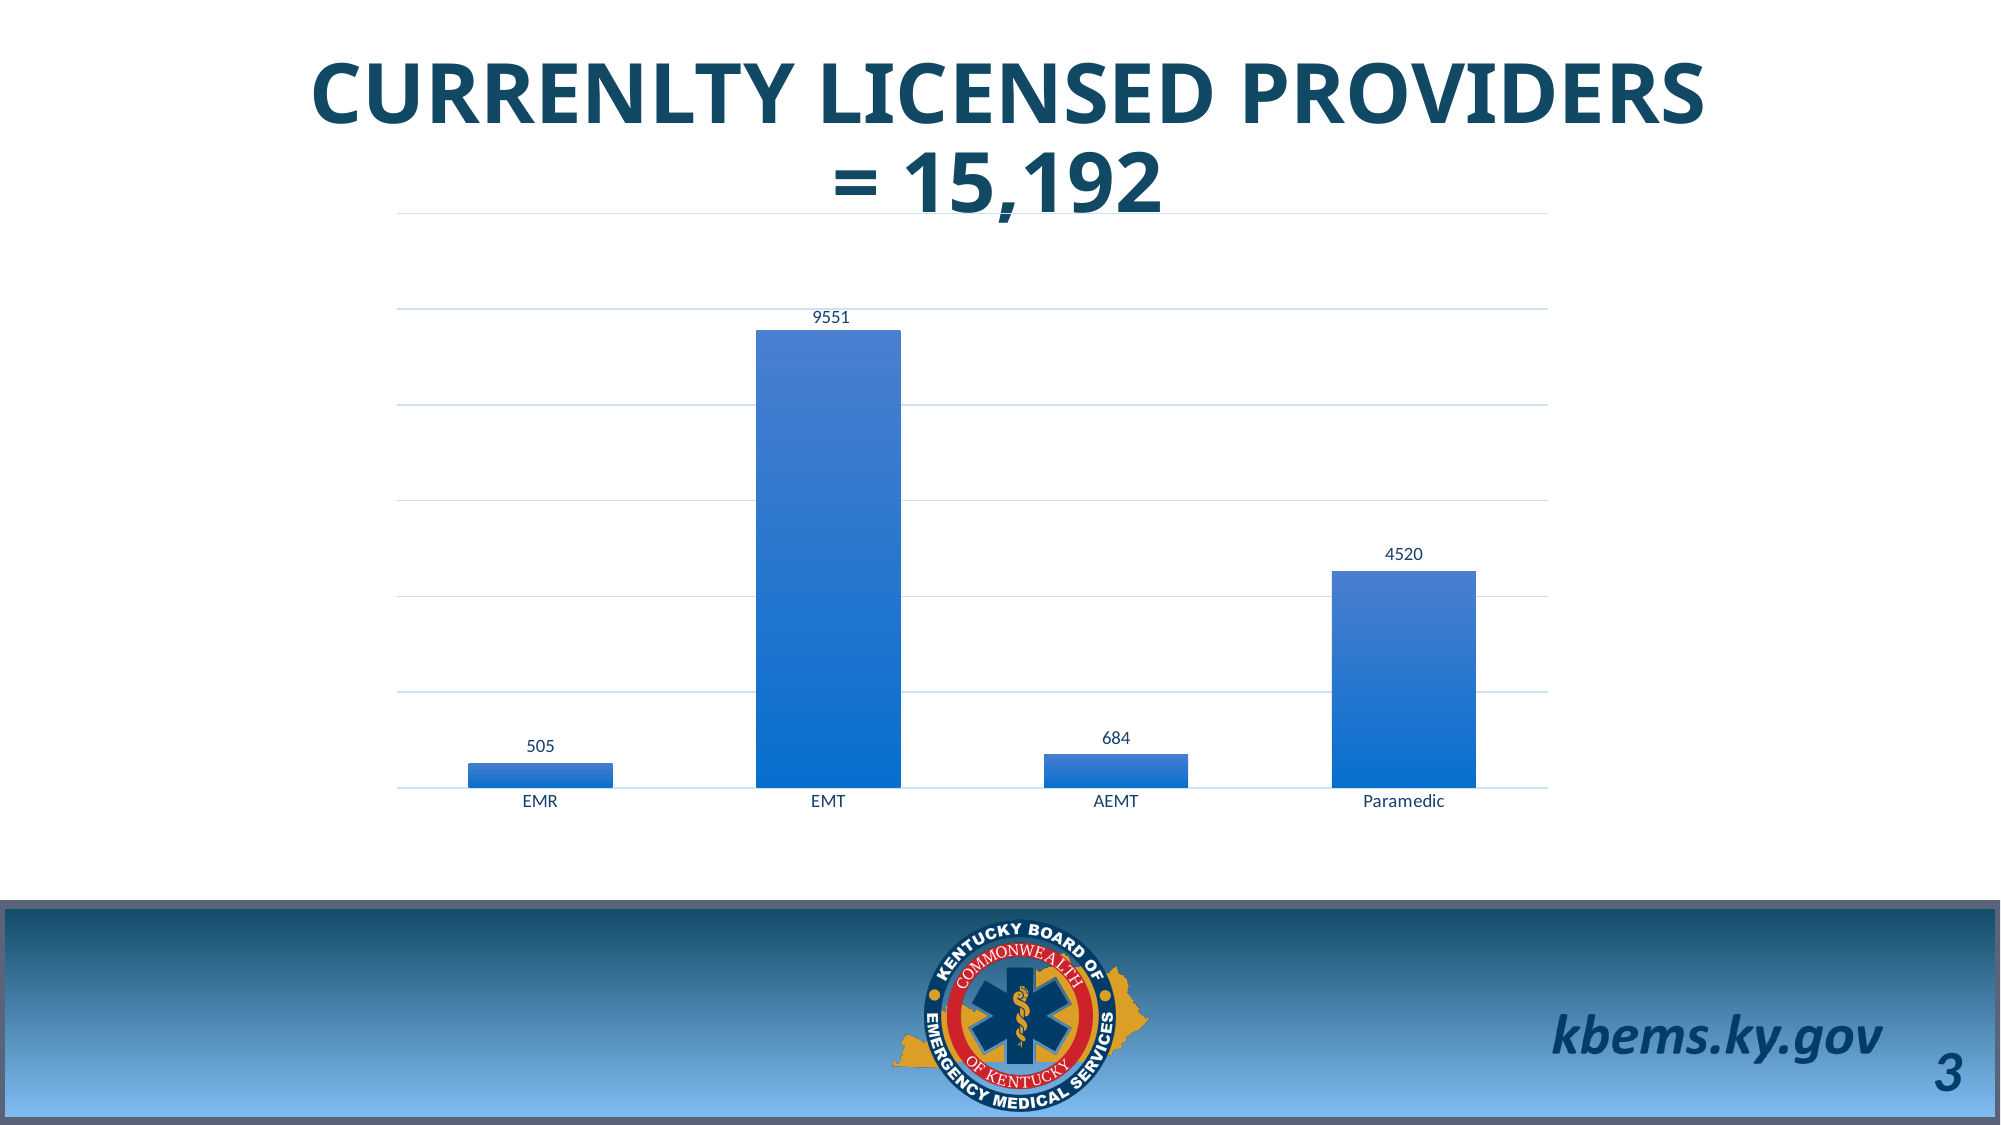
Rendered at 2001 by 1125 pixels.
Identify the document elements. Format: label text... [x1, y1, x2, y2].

title CURRENLTY LICENSED PROVIDERS = 15,192 [269, 32, 1748, 250]
slide_number 3 [1526, 1037, 1977, 1098]
picture [1516, 981, 2001, 1104]
chart [372, 180, 1617, 886]
picture [869, 906, 1170, 1125]
